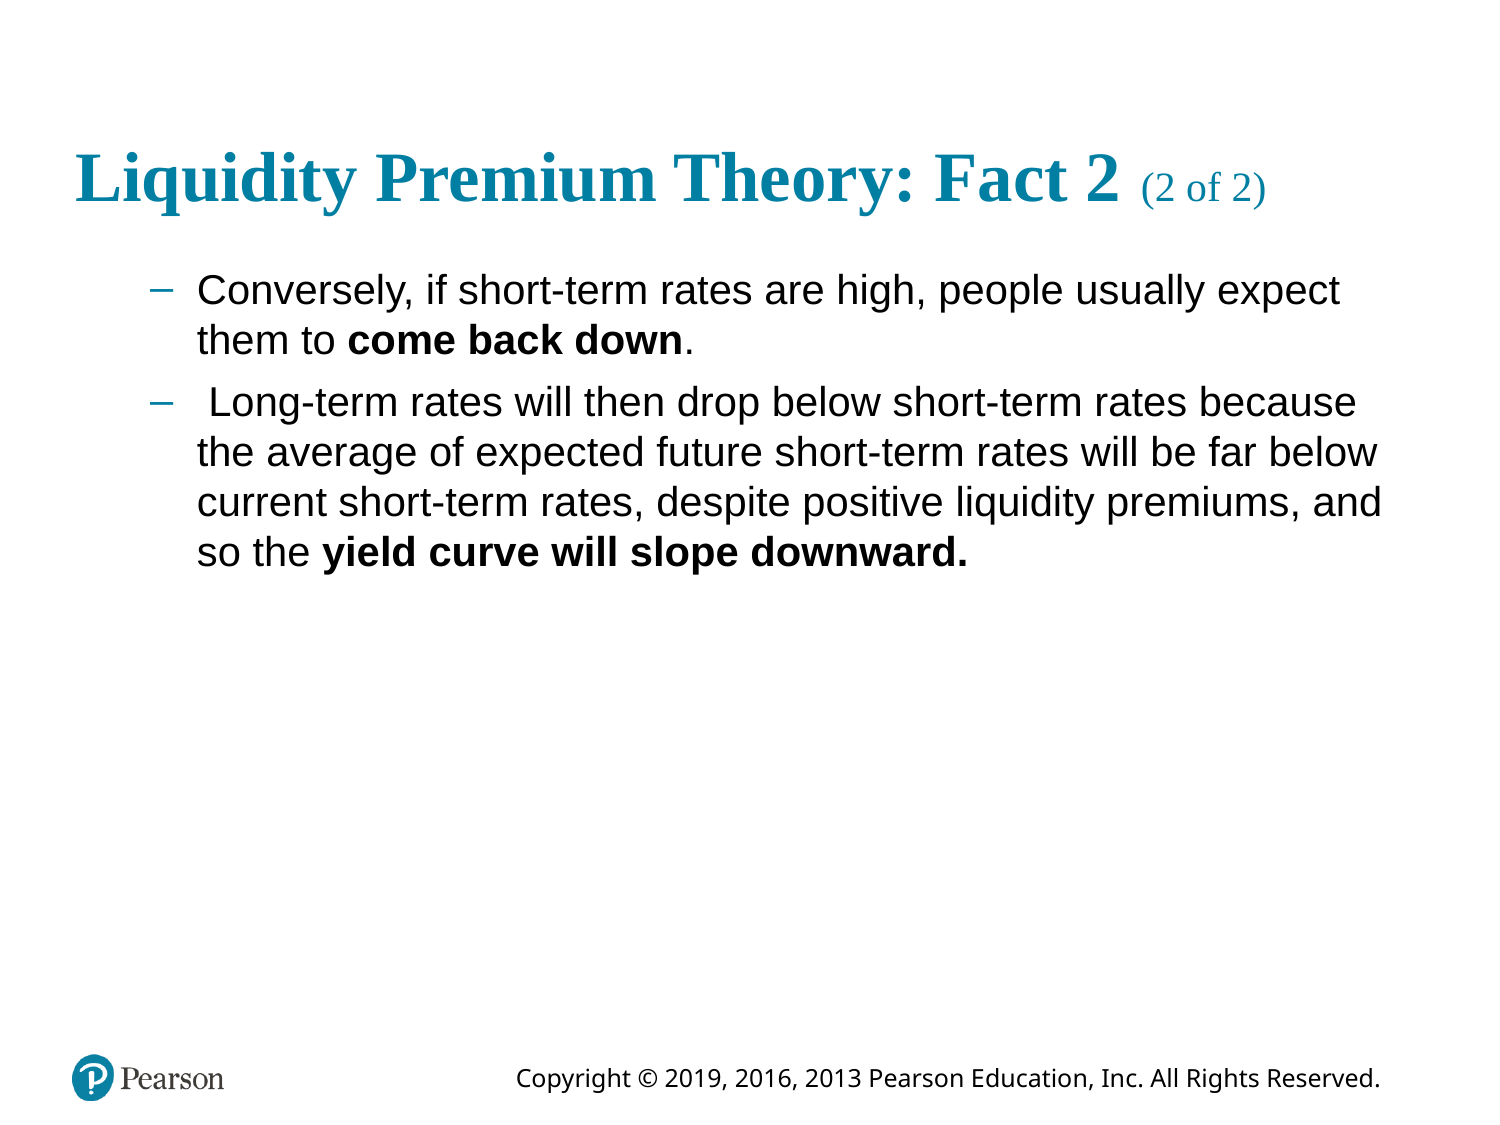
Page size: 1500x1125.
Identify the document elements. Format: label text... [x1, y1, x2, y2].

picture [99, 1054, 224, 1101]
picture [72, 1087, 83, 1101]
picture [72, 1054, 89, 1072]
picture [81, 1064, 107, 1089]
list Conversely, if short-term rates are high, people usually expect them to come back down. Long-term rates will then drop below short-term rates because the average of expected future short-term rates will be far below current short-term rates, despite positive liquidity premiums, and so the yield curve will slope downward. [75, 262, 1425, 1005]
title Liquidity Premium Theory: Fact 2 (2 of 2) [75, 35, 1425, 216]
